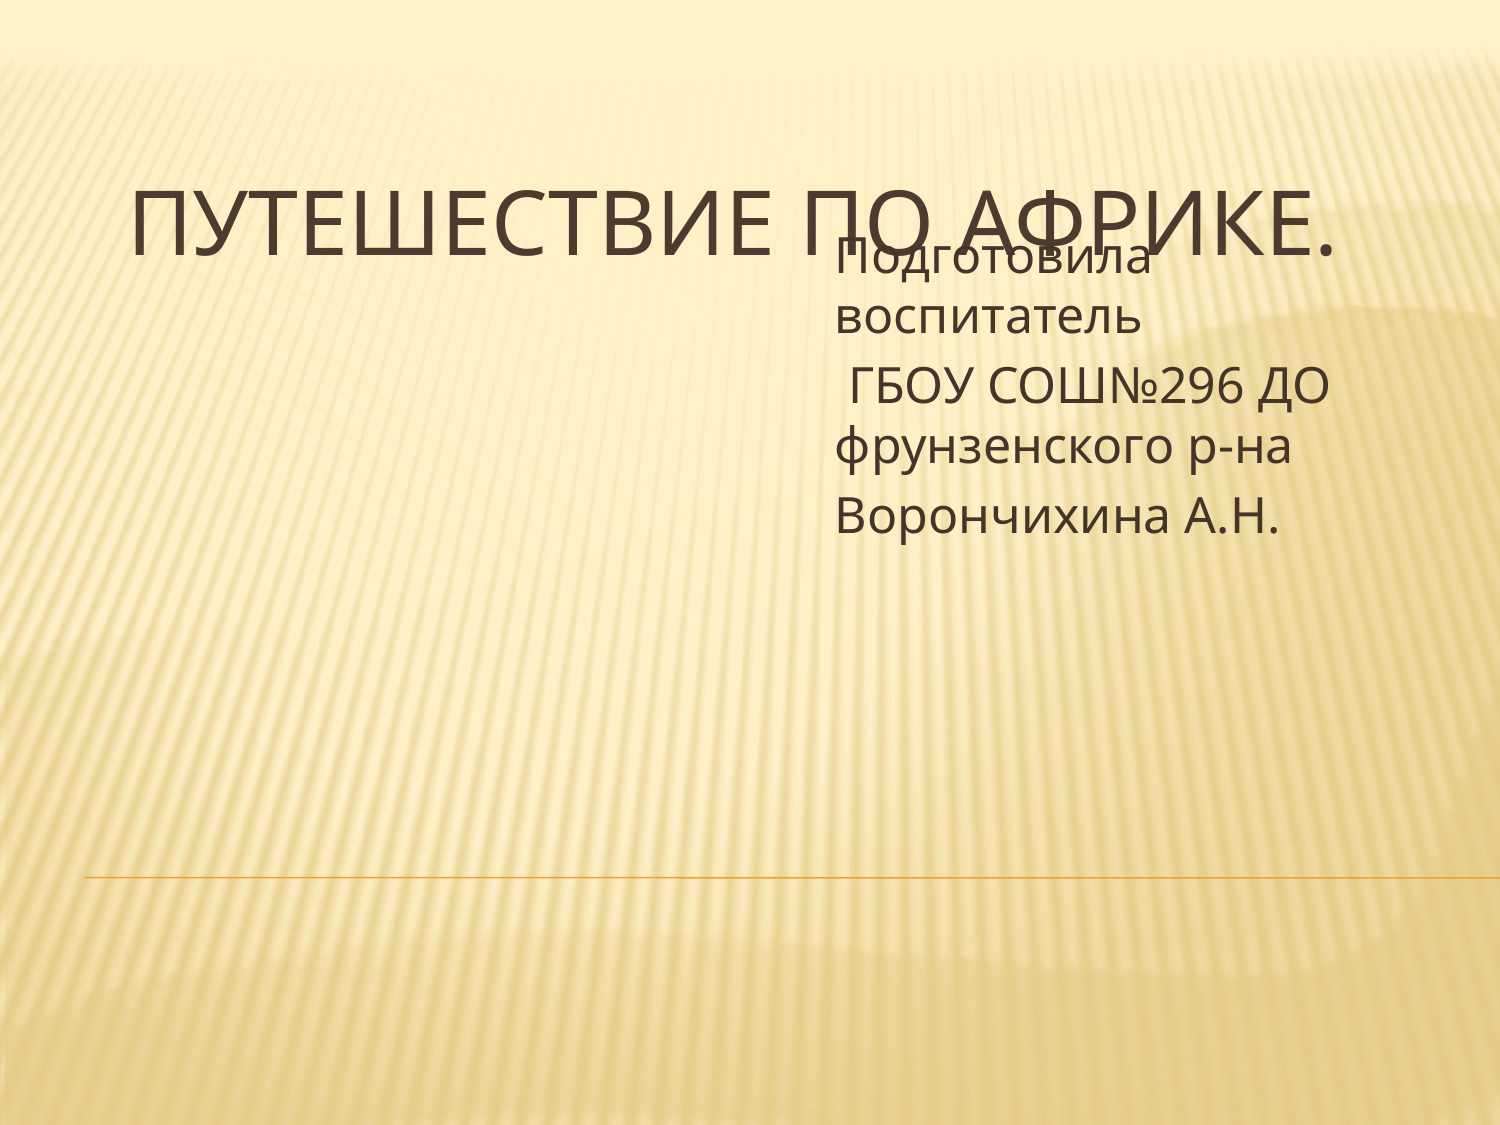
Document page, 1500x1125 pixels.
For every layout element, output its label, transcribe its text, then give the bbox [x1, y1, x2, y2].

title Путешествие по Африке. [112, 70, 1388, 282]
subtitle Подготовила воспитатель ГБОУ СОШ№296 ДО фрунзенского р-на Ворончихина А.Н. [820, 316, 1442, 622]
